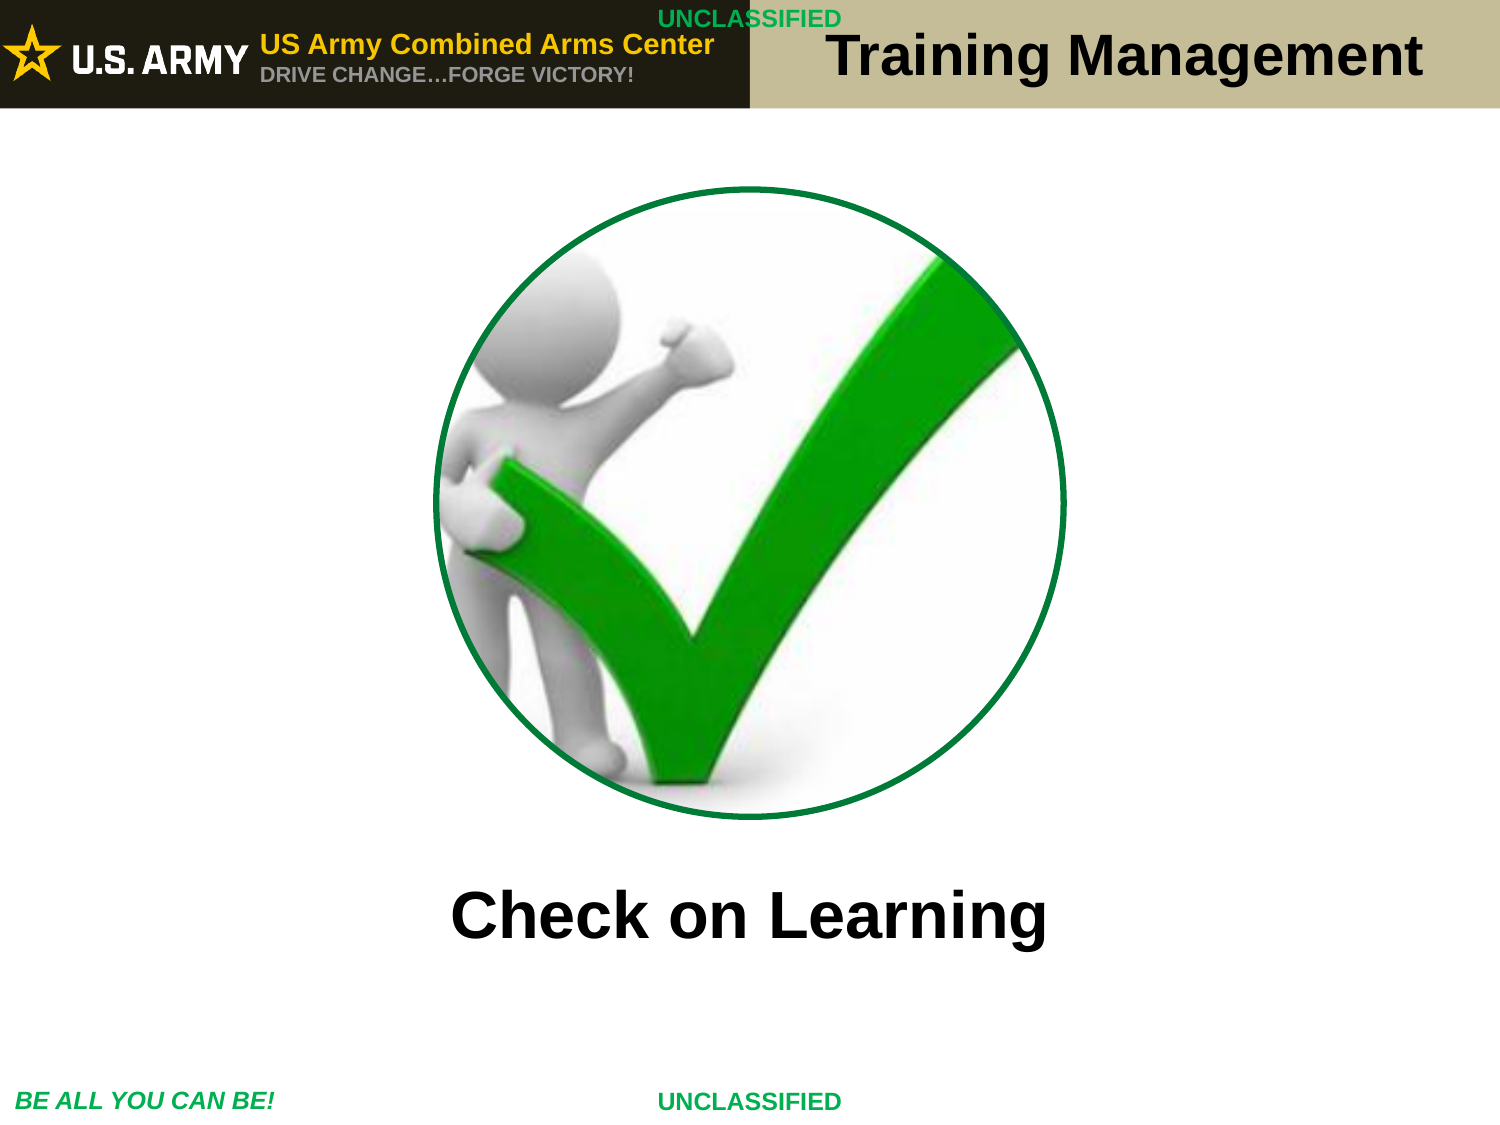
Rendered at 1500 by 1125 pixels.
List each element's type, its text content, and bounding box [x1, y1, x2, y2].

text_box Check on Learning [0, 864, 1500, 960]
picture [435, 189, 1064, 818]
